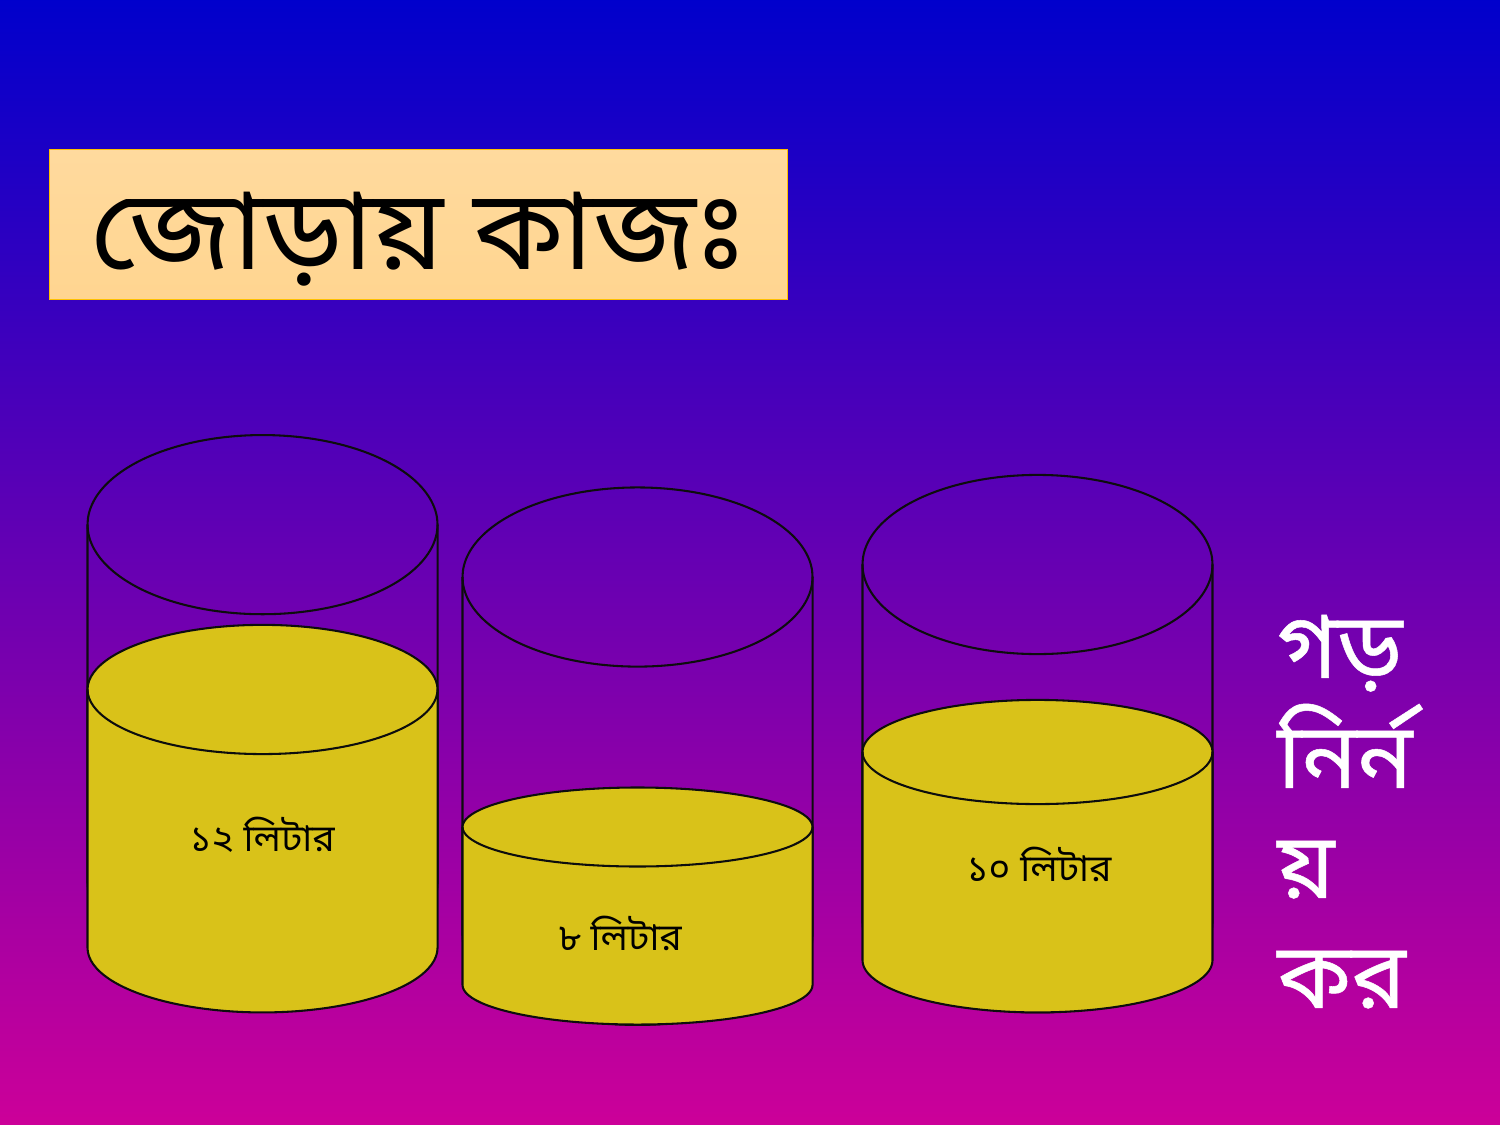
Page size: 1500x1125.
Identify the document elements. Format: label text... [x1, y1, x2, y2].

text_box ১০ লিটার [899, 836, 1188, 897]
text_box জোড়ায় কাজঃ [49, 149, 788, 300]
text_box [86, 434, 439, 684]
text_box [461, 786, 814, 1026]
text_box [861, 473, 1214, 747]
text_box গড় নির্নয় কর [1262, 578, 1463, 1034]
text_box [861, 698, 1214, 1014]
text_box ৮ লিটার [487, 906, 763, 966]
text_box [86, 623, 439, 1014]
text_box ১২ লিটার [110, 806, 423, 866]
text_box [461, 486, 814, 823]
